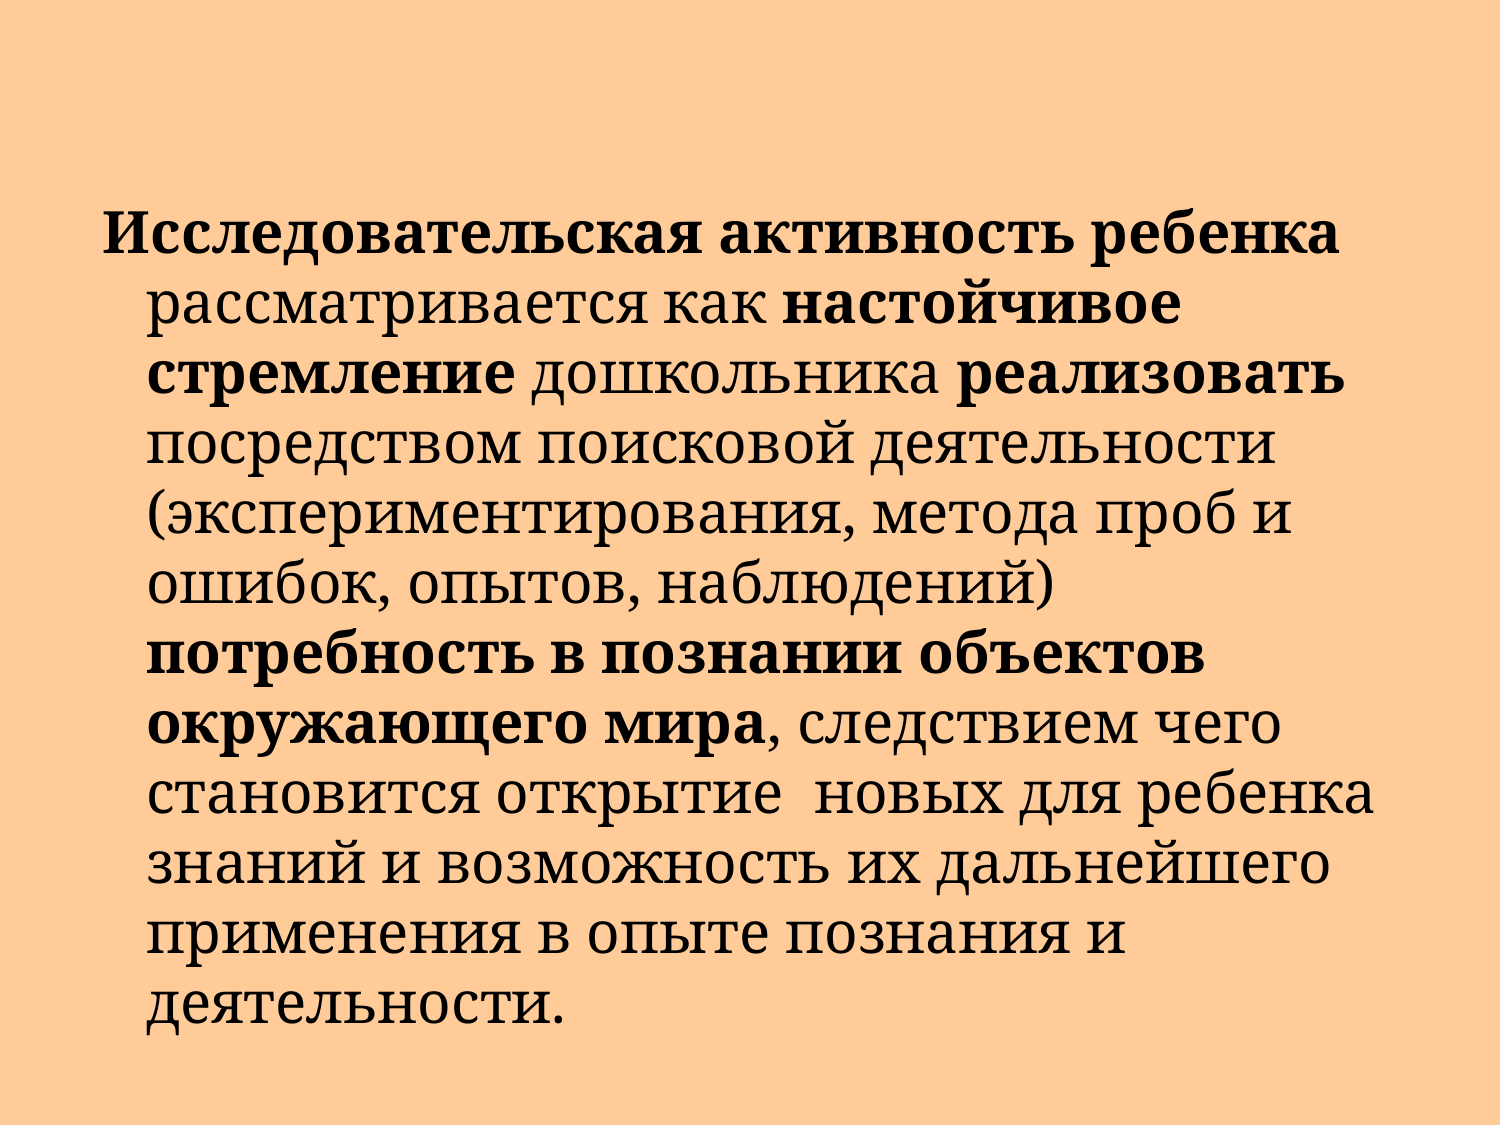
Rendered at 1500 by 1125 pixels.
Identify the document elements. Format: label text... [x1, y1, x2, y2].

list Исследовательская активность ребенка рассматривается как настойчивое стремление дошкольника реализовать посредством поисковой деятельности (экспериментирования, метода проб и ошибок, опытов, наблюдений) потребность в познании объектов окружающего мира, следствием чего становится открытие новых для ребенка знаний и возможность их дальнейшего применения в опыте познания и деятельности. [74, 187, 1426, 1006]
